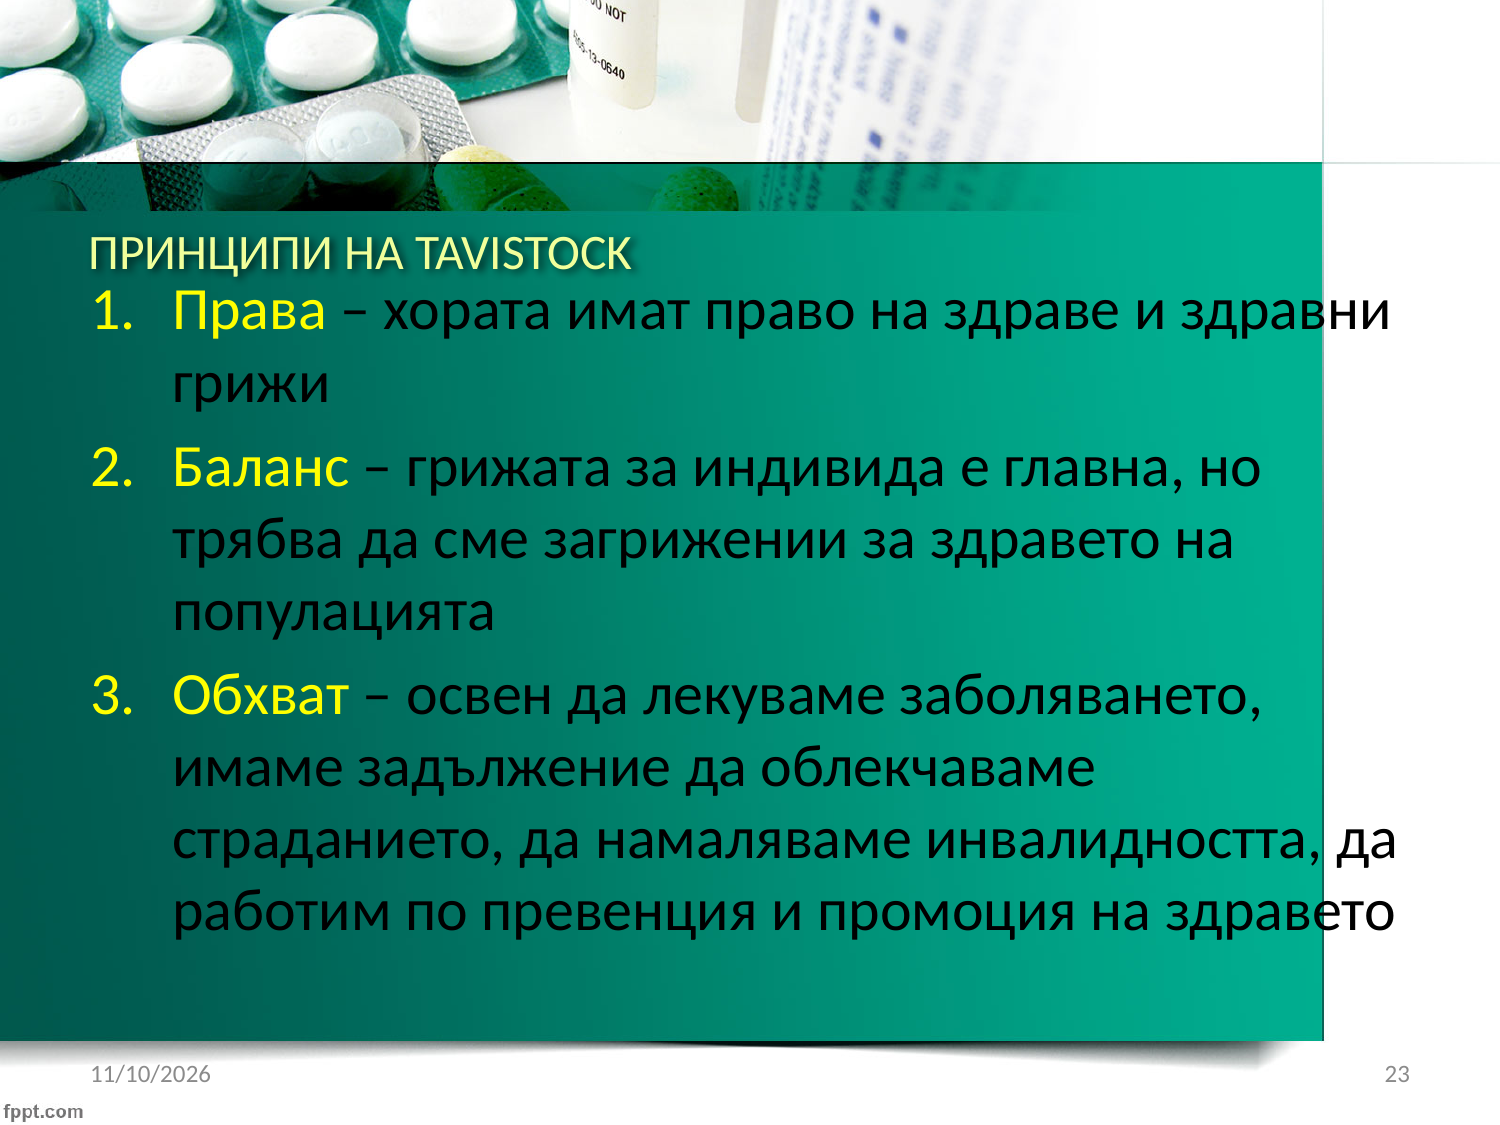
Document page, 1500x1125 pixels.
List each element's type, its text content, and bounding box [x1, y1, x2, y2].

picture [0, 0, 1500, 1125]
slide_number 23 [1074, 1042, 1425, 1103]
title ПРИНЦИПИ НА TAVISTOCK [73, 211, 1424, 287]
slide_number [75, 1042, 425, 1103]
list Права – хората имат право на здраве и здравни грижи Баланс – грижата за индивида е главна, но трябва да сме загрижении за здравето на популацията Обхват – освен да лекуваме заболяването, имаме задължение да облекчаваме страданието, да намаляваме инвалидността, да работим по превенция и промоция на здравето [75, 262, 1425, 1005]
